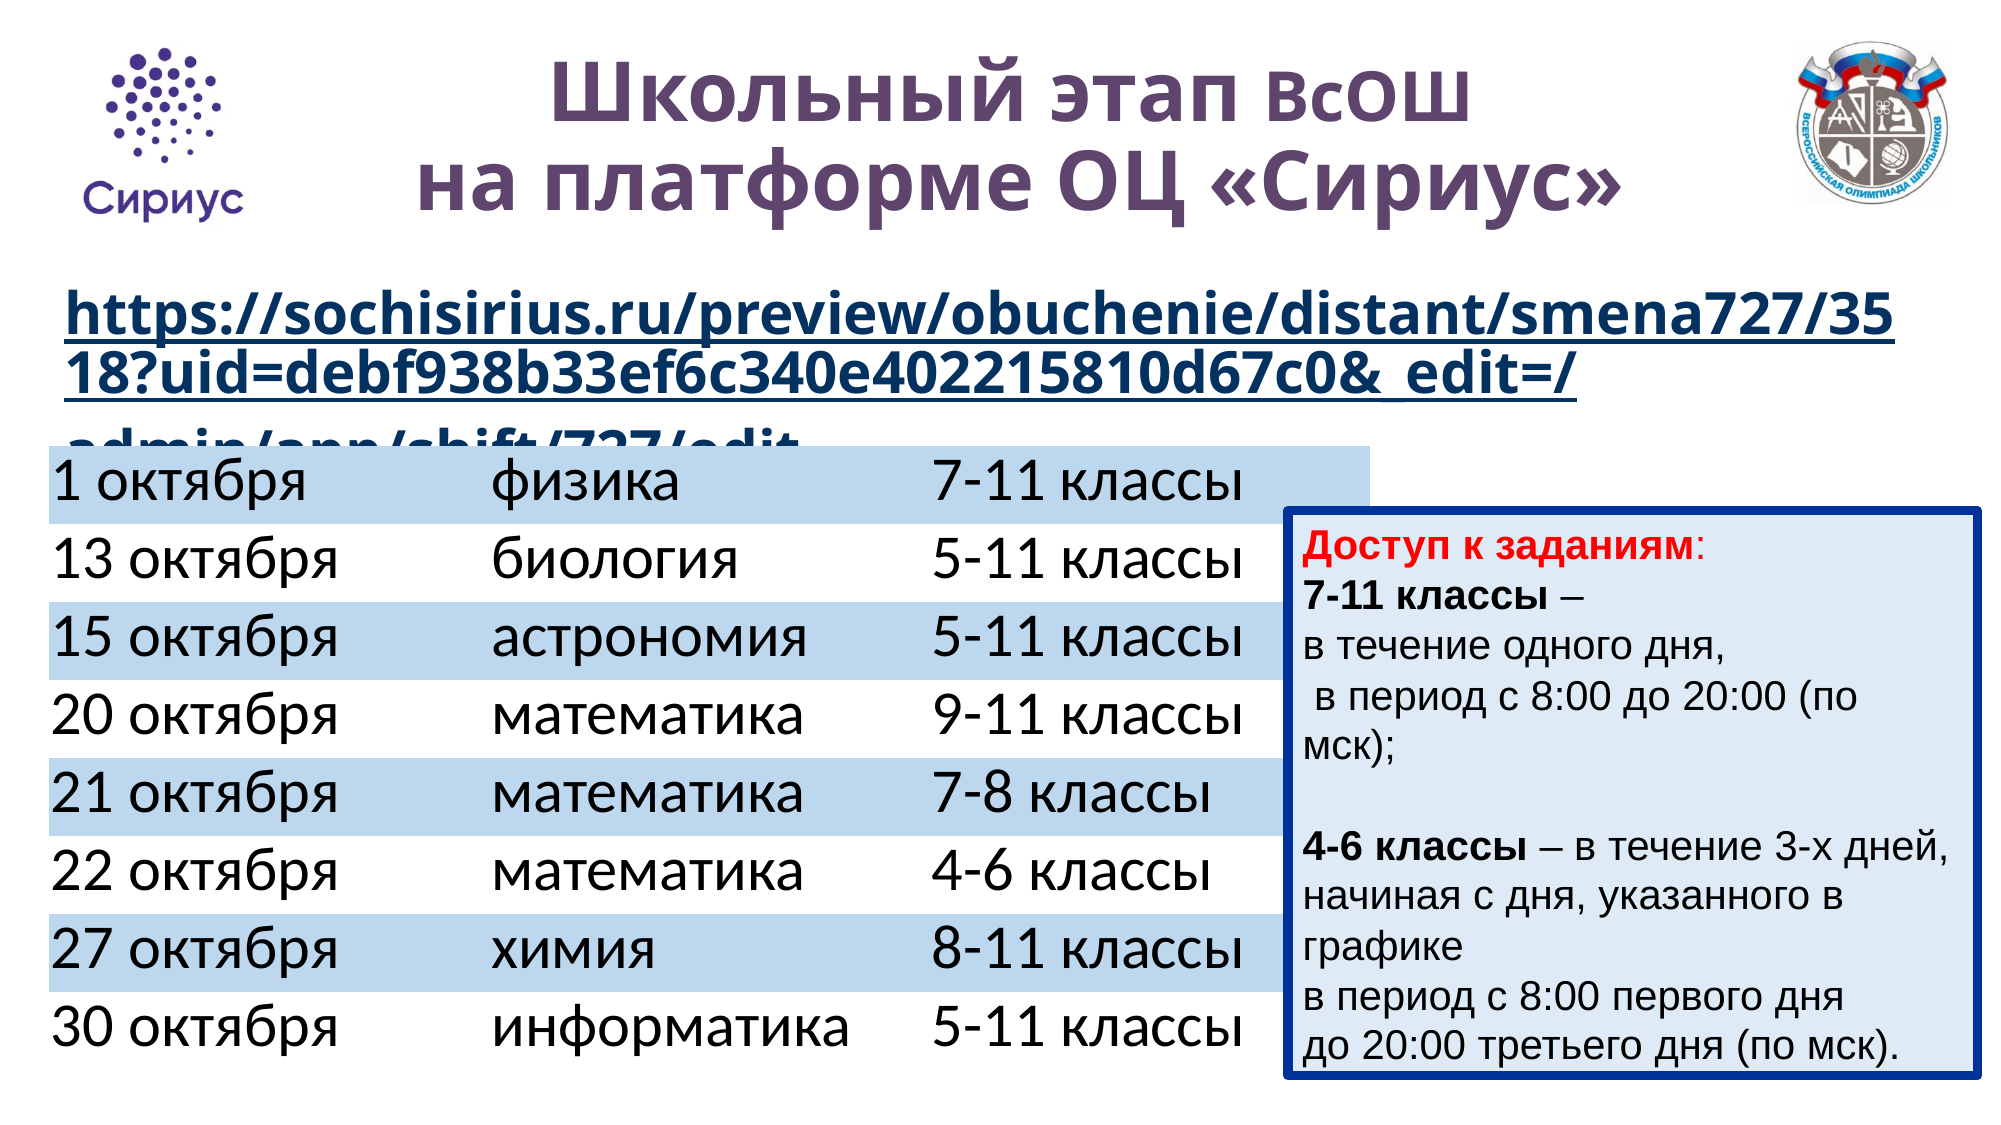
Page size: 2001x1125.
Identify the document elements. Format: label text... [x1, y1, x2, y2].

table_cell 4-6 классы [930, 836, 1287, 914]
table_cell математика [490, 836, 930, 914]
table_cell 5-11 классы [930, 602, 1287, 680]
table_header физика [490, 446, 930, 524]
table_cell 5-11 классы [930, 992, 1287, 1070]
table_cell химия [490, 914, 930, 992]
table_cell 5-11 классы [930, 524, 1287, 602]
table_cell 15 октября [49, 602, 490, 680]
table_cell 8-11 классы [930, 914, 1287, 992]
table_cell математика [490, 758, 930, 836]
table_cell 13 октября [49, 524, 490, 602]
table_cell 21 октября [49, 758, 490, 836]
picture [70, 40, 257, 236]
table_cell 7-8 классы [930, 758, 1287, 836]
table_cell 9-11 классы [930, 680, 1287, 758]
table_cell биология [490, 524, 930, 602]
table_header 1 октября [49, 446, 490, 524]
table_cell 27 октября [49, 914, 490, 992]
text_box Доступ к заданиям: 7-11 классы – в течение одного дня, в период с 8:00 до 20:00 (по мск); 4-6 классы – в течение 3-х дней, начиная с дня, указанного в графике в период с 8:00 первого дня до 20:00 третьего дня (по мск). [1287, 510, 1978, 1076]
table_cell информатика [490, 992, 930, 1070]
text_box https://sochisirius.ru/preview/obuchenie/distant/smena727/3518?uid=debf938b33ef6c340e402215810d67c0&_edit=/admin/app/shift/727/edit [49, 268, 1930, 510]
table_cell 20 октября [49, 680, 490, 758]
picture [1759, 40, 1978, 205]
table_header 7-11 классы [930, 446, 1370, 524]
table_cell астрономия [490, 602, 930, 680]
title Школьный этап ВсОШ на платформе ОЦ «Сириус» [365, 40, 1675, 238]
table_cell 22 октября [49, 836, 490, 914]
table_cell математика [490, 680, 930, 758]
table_cell 30 октября [49, 992, 490, 1070]
